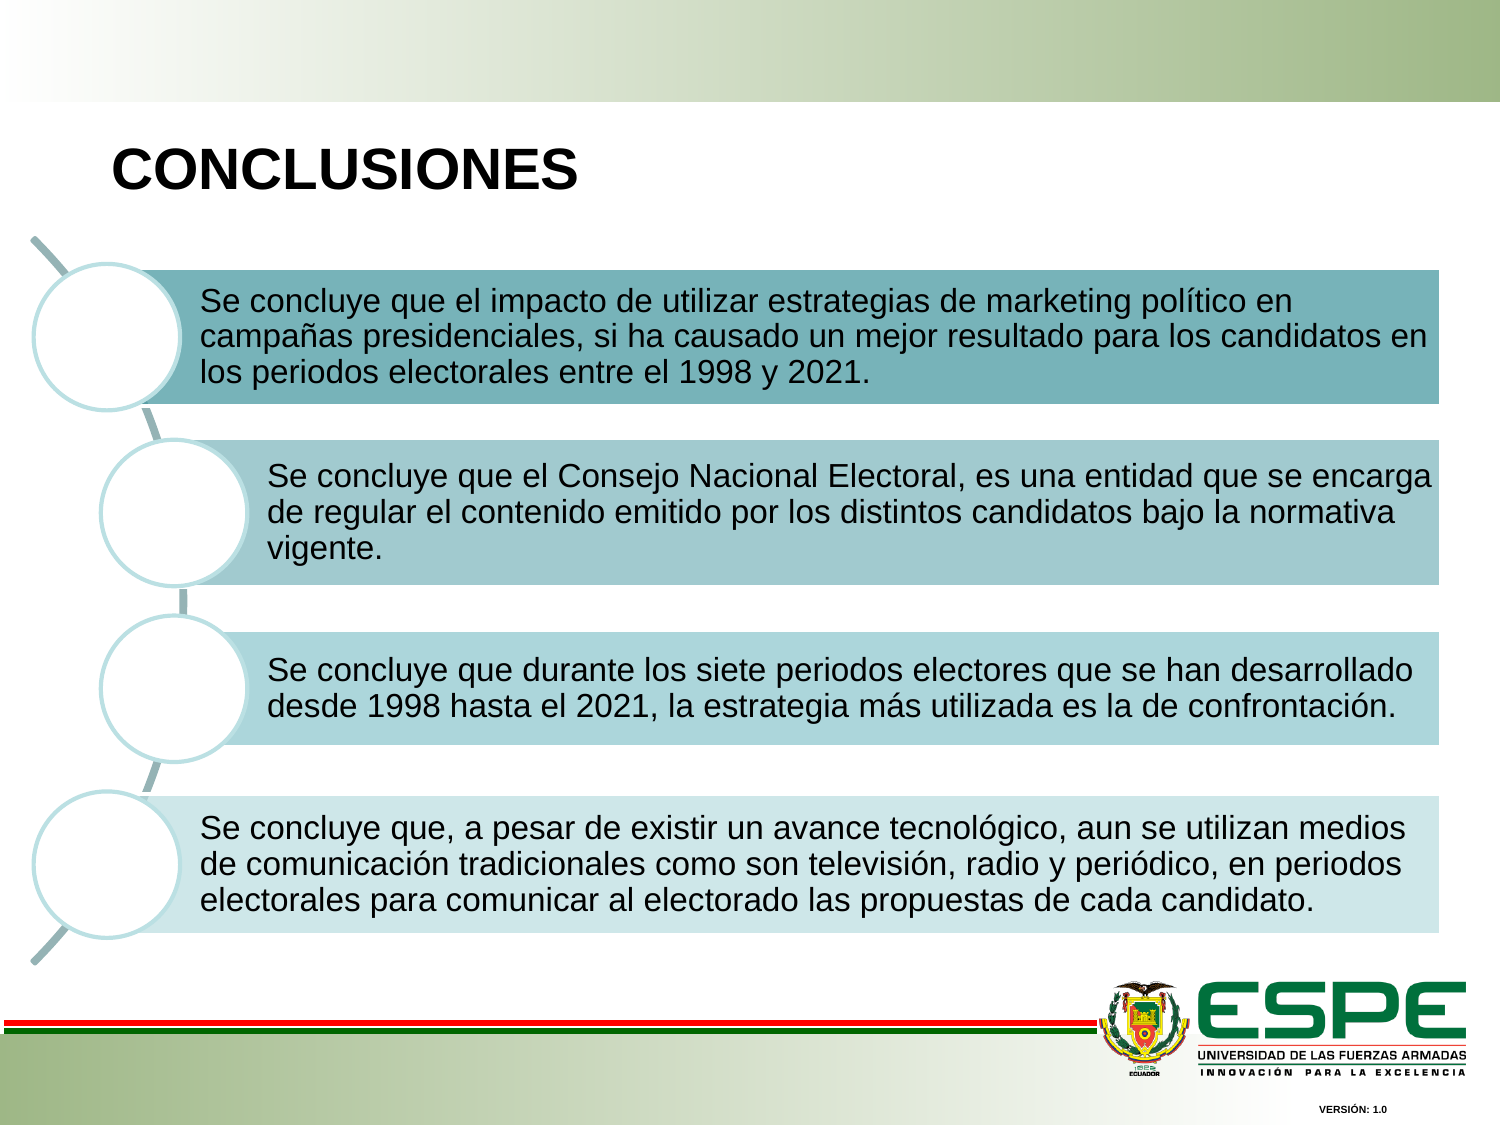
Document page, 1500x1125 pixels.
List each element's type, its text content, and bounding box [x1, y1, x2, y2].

slide_number VERSIÓN: 1.0 [1281, 1092, 1425, 1125]
text_box CONCLUSIONES [96, 116, 661, 217]
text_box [20, 219, 1453, 982]
picture [1099, 981, 1466, 1076]
